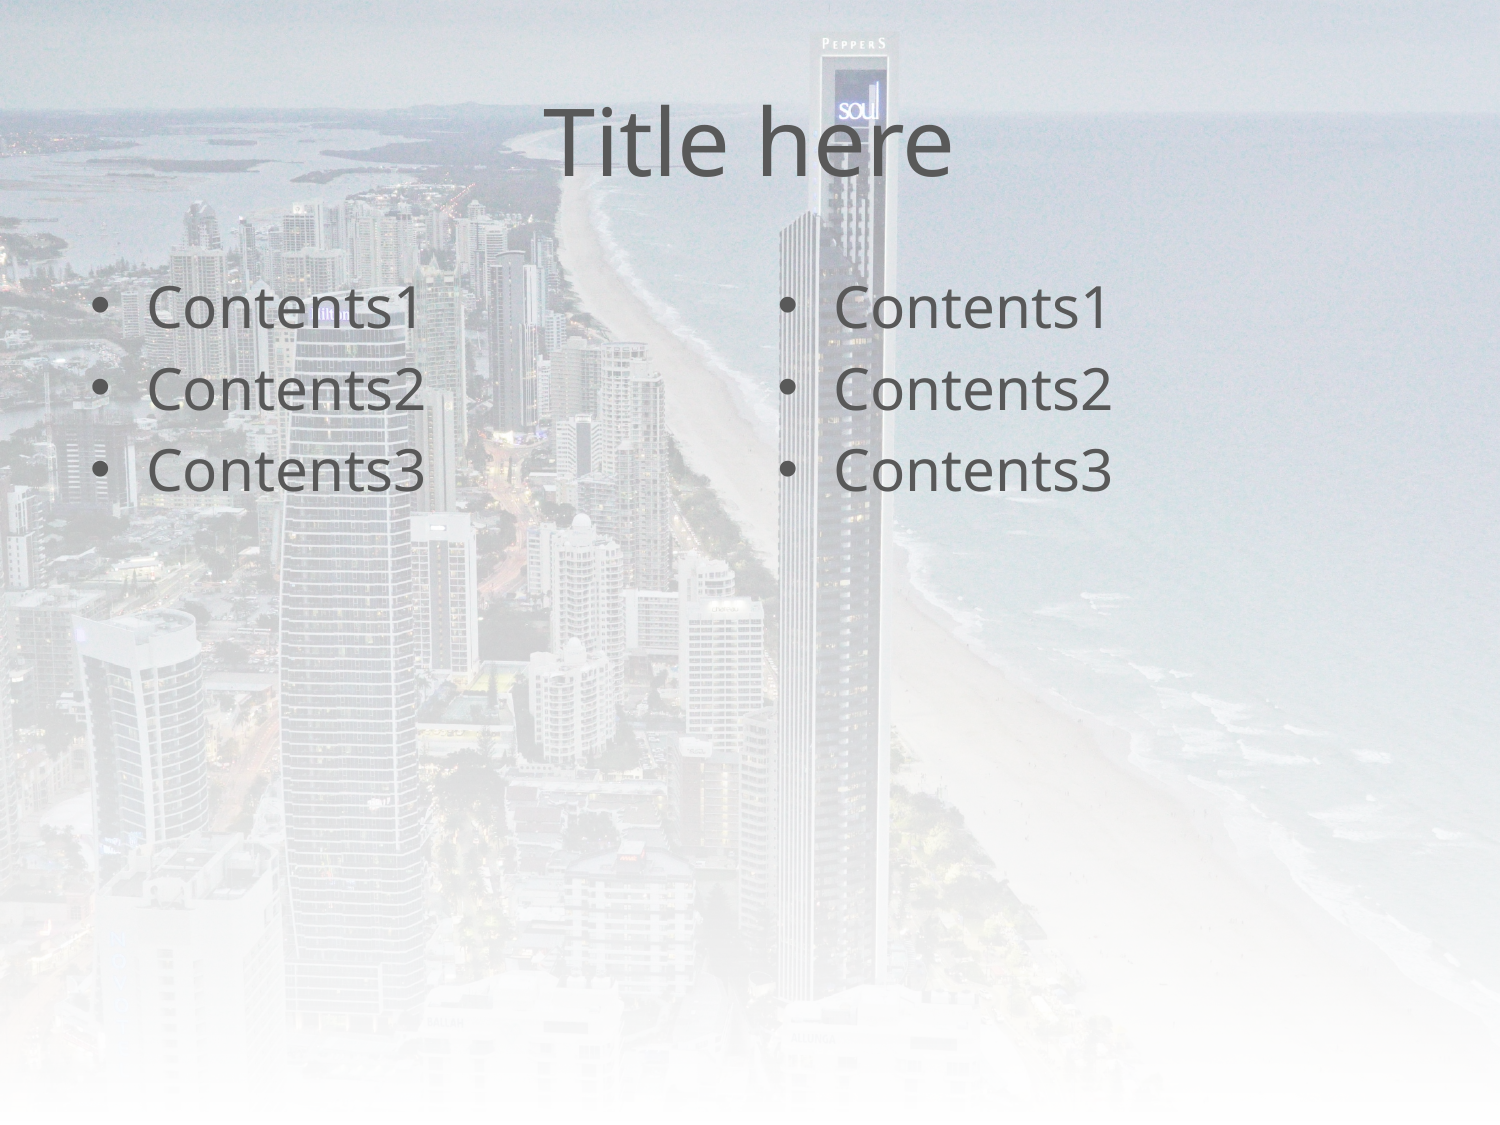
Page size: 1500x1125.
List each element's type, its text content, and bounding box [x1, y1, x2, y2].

list Contents1 Contents2 Contents3 [75, 262, 738, 1005]
text_box [0, 0, 1500, 1125]
list Contents1 Contents2 Contents3 [762, 262, 1425, 1005]
title Title here [75, 45, 1425, 233]
